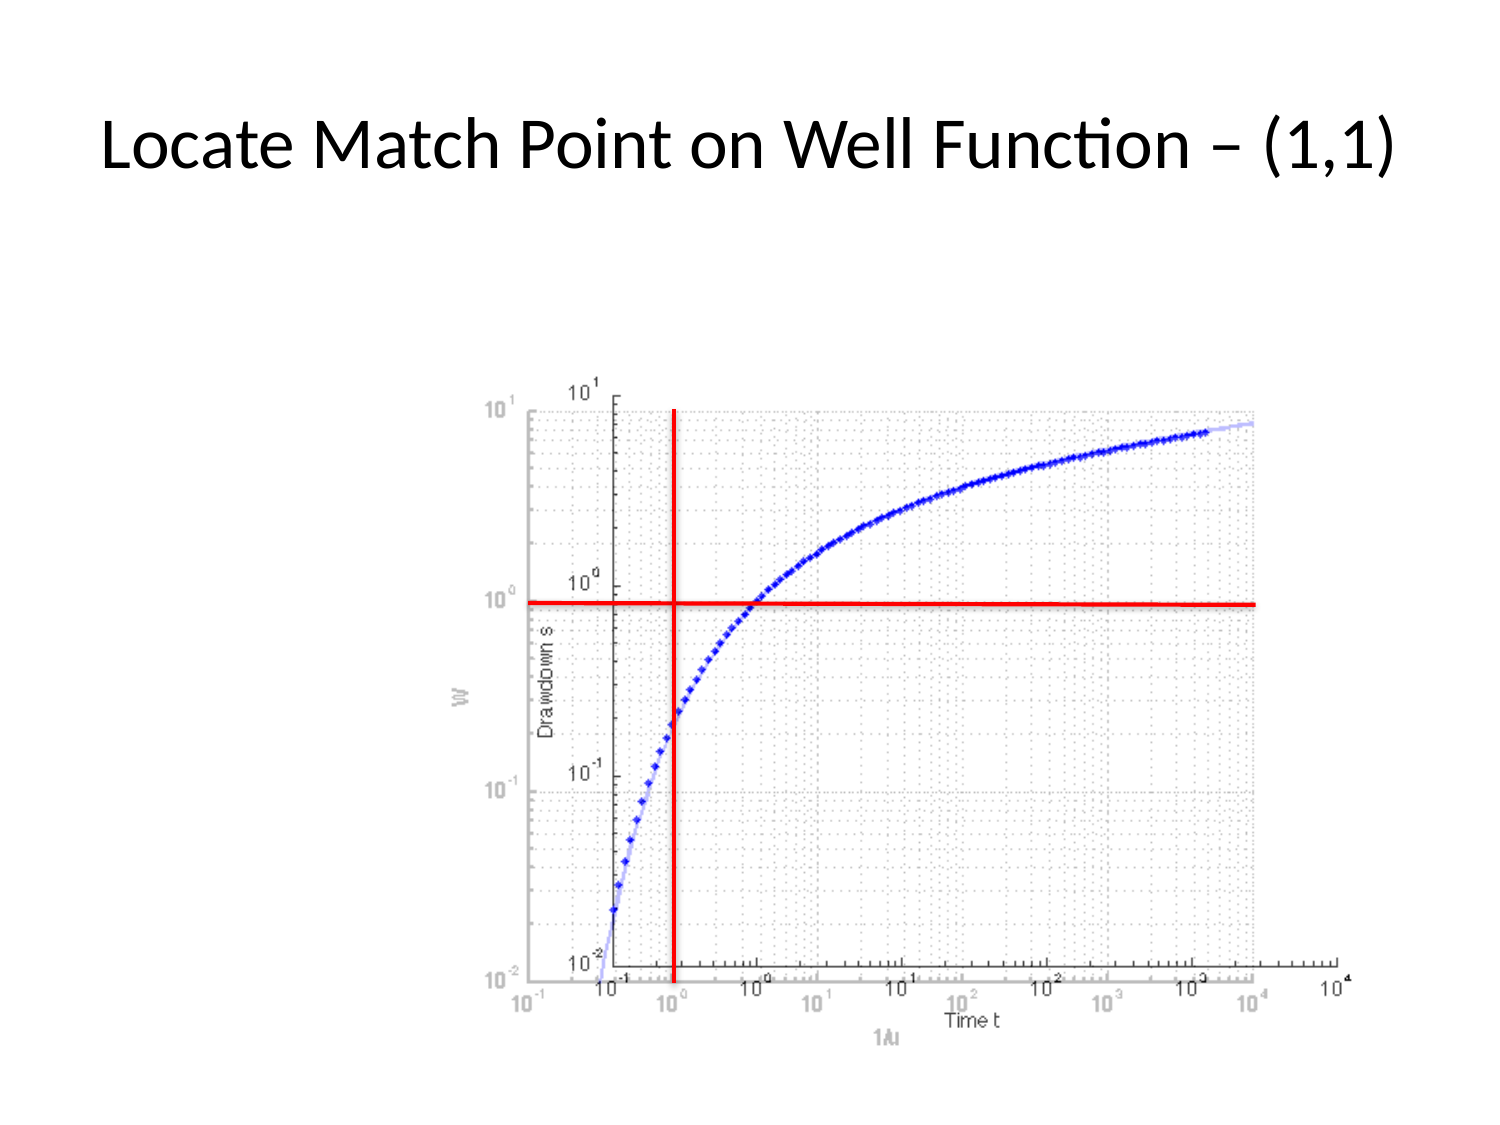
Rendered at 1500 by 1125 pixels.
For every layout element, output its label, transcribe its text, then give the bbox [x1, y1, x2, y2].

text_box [679, 602, 1256, 606]
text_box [527, 602, 670, 606]
title Locate Match Point on Well Function – (1,1) [75, 45, 1425, 233]
picture [407, 342, 1426, 1060]
